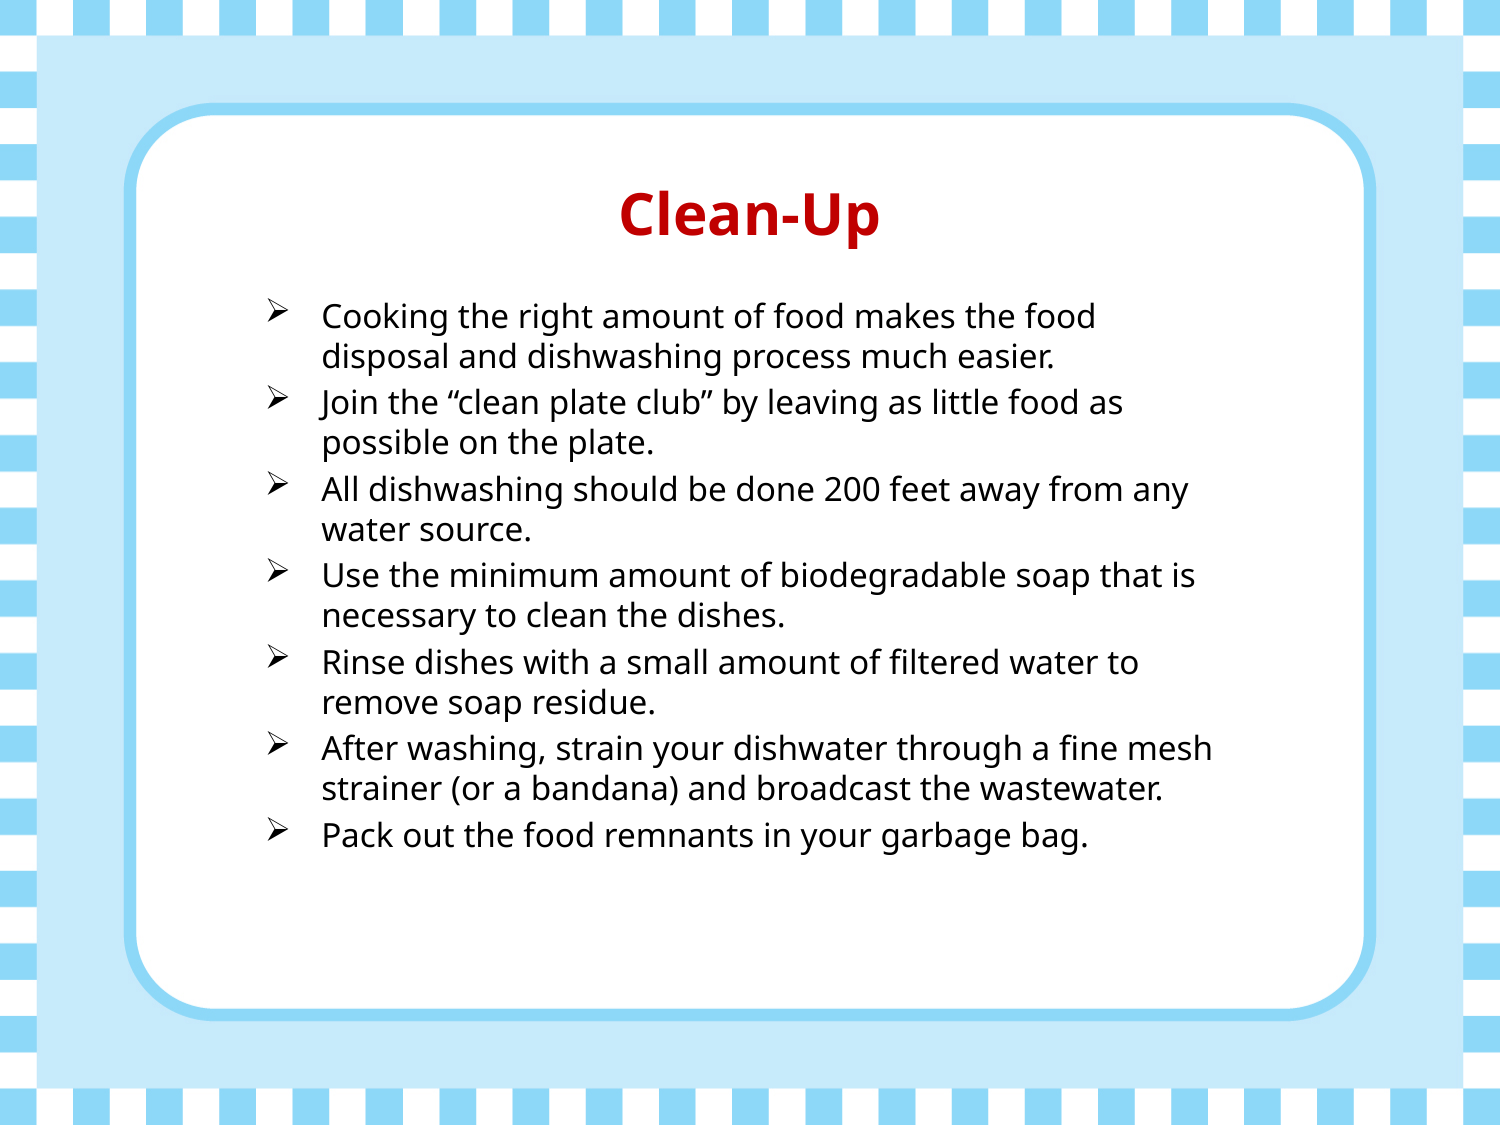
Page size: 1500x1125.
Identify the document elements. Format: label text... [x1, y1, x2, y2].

title Clean-Up [249, 149, 1250, 275]
picture [0, 0, 1500, 1125]
list Cooking the right amount of food makes the food disposal and dishwashing process much easier. Join the “clean plate club” by leaving as little food as possible on the plate. All dishwashing should be done 200 feet away from any water source. Use the minimum amount of biodegradable soap that is necessary to clean the dishes. Rinse dishes with a small amount of filtered water to remove soap residue. After washing, strain your dishwater through a fine mesh strainer (or a bandana) and broadcast the wastewater. Pack out the food remnants in your garbage bag. [249, 287, 1250, 925]
